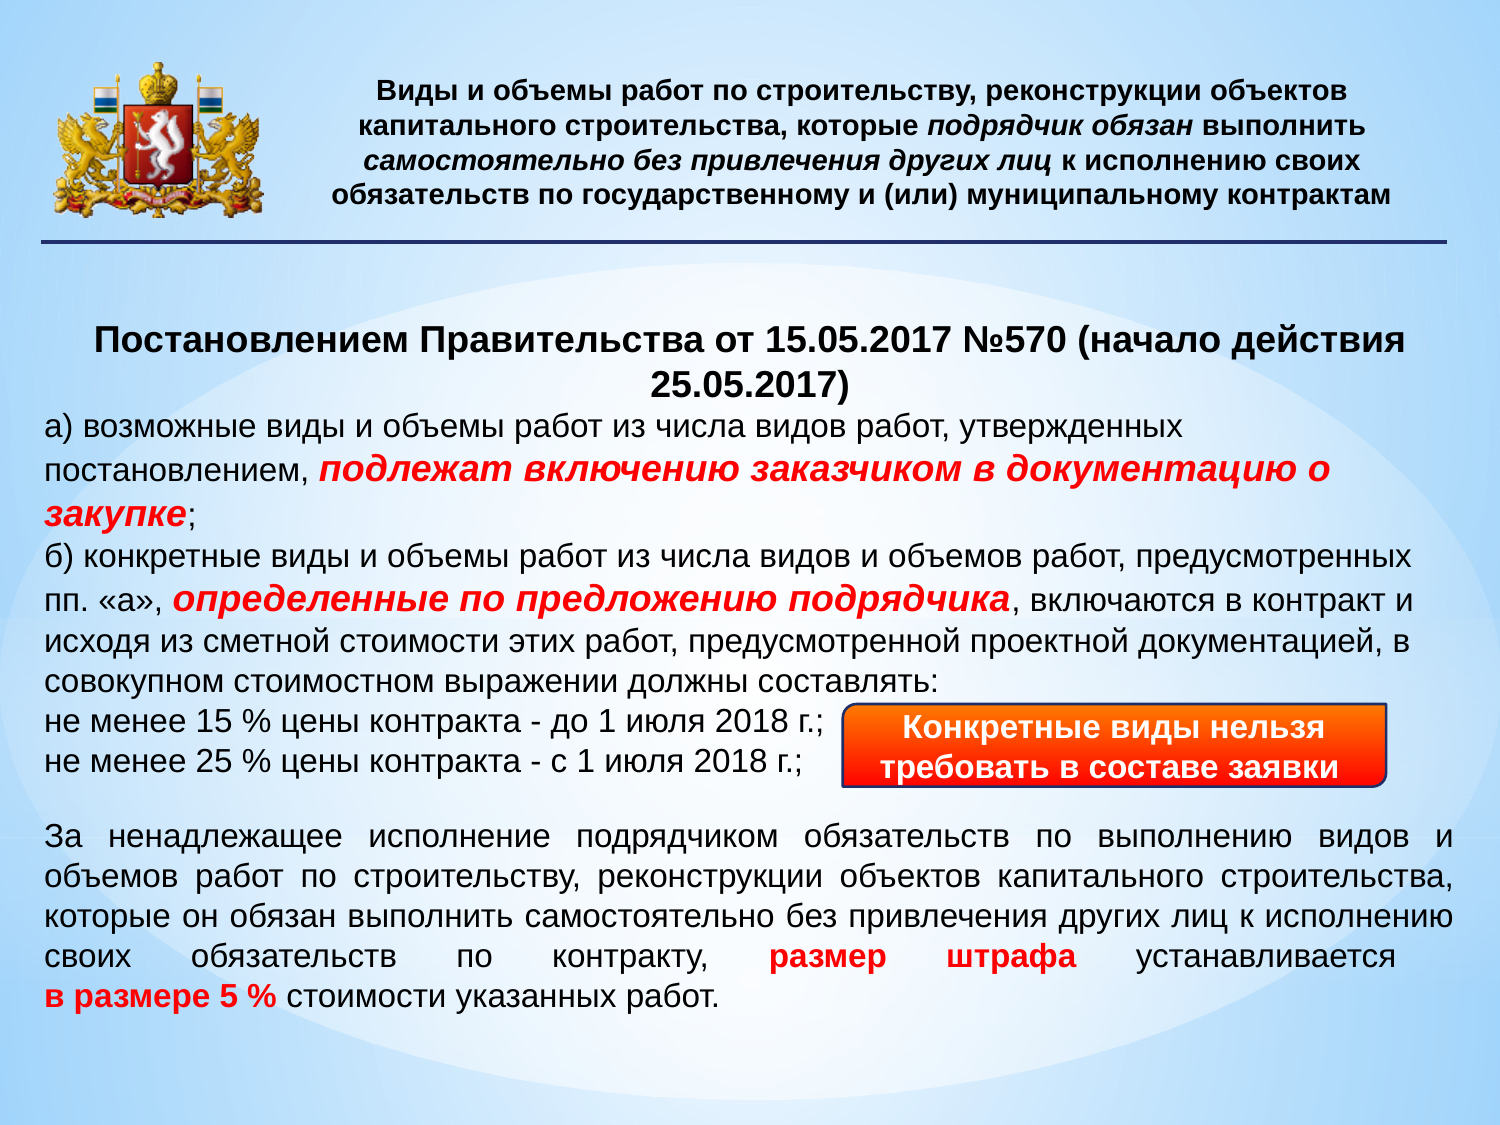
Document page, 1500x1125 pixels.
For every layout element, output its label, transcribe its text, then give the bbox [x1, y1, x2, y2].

text_box Виды и объемы работ по строительству, реконструкции объектов капитального строительства, которые подрядчик обязан выполнить самостоятельно без привлечения других лиц к исполнению своих обязательств по государственному и (или) муниципальному контрактам [277, 63, 1447, 219]
text_box Конкретные виды нельзя требовать в составе заявки [841, 702, 1388, 788]
picture [52, 62, 265, 218]
text_box Постановлением Правительства от 15.05.2017 №570 (начало действия 25.05.2017) а) возможные виды и объемы работ из числа видов работ, утвержденных постановлением, подлежат включению заказчиком в документацию о закупке; б) конкретные виды и объемы работ из числа видов и объемов работ, предусмотренных пп. «а», определенные по предложению подрядчика, включаются в контракт и исходя из сметной стоимости этих работ, предусмотренной проектной документацией, в совокупном стоимостном выражении должны составлять: не менее 15 % цены контракта - до 1 июля 2018 г.; не менее 25 % цены контракта - с 1 июля 2018 г.; За ненадлежащее исполнение подрядчиком обязательств по выполнению видов и объемов работ по строительству, реконструкции объектов капитального строительства, которые он обязан выполнить самостоятельно без привлечения других лиц к исполнению своих обязательств по контракту, размер штрафа устанавливается в размере 5 % стоимости указанных работ. [28, 301, 1472, 1072]
